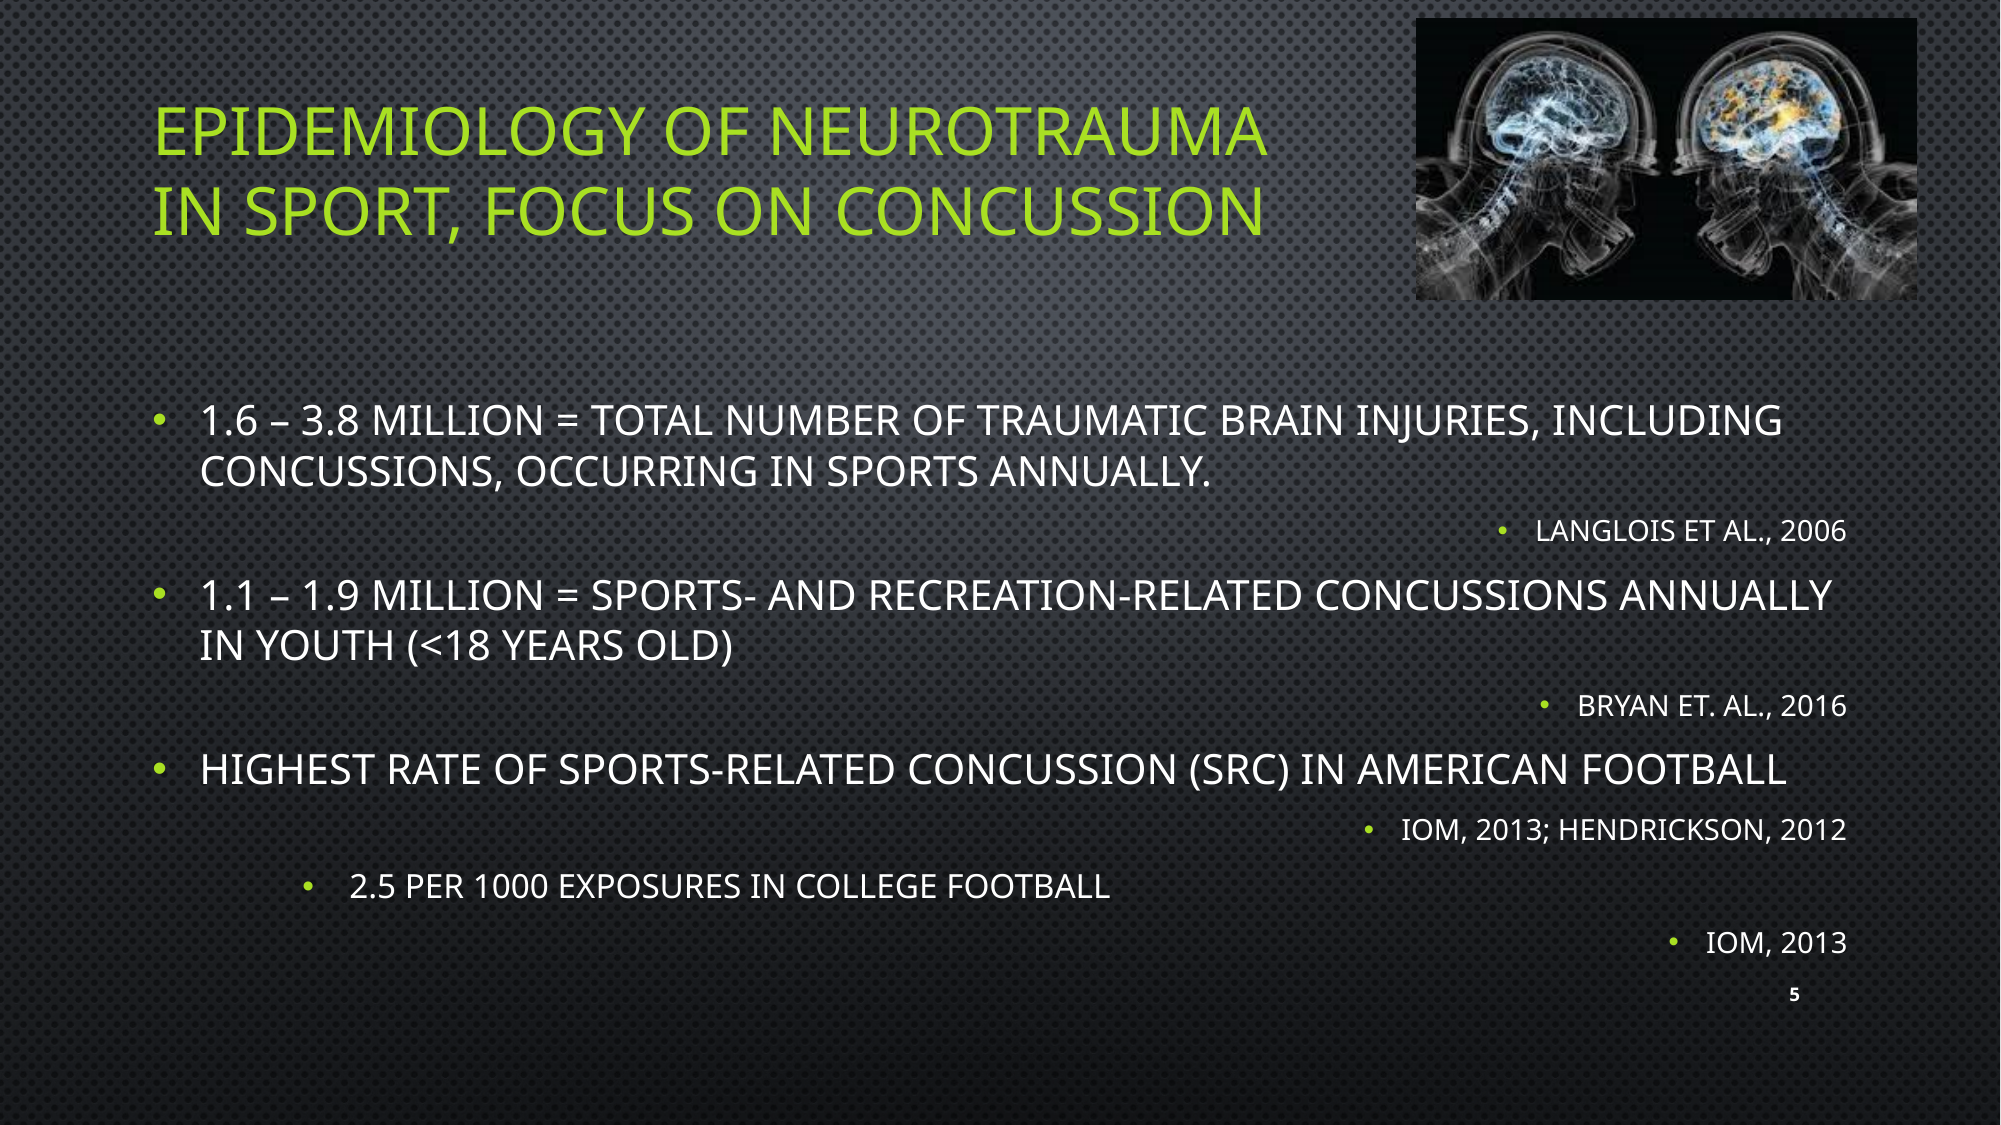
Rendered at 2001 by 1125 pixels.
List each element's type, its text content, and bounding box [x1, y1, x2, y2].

title Epidemiology of Neurotrauma in Sport, Focus on Concussion [137, 59, 1373, 278]
slide_number 5 [1724, 965, 1816, 1025]
picture [1416, 18, 1918, 300]
list 1.6 – 3.8 million = total number of traumatic brain injuries, including concussions, occurring in sports annually. Langlois et al., 2006 1.1 – 1.9 million = sports- and recreation-related concussions annually in youth (<18 years old) Bryan et. al., 2016 Highest rate of Sports-Related Concussion (SRC) in American football IOM, 2013; Hendrickson, 2012 2.5 per 1000 exposures in college football IOM, 2013 [137, 355, 1863, 1069]
